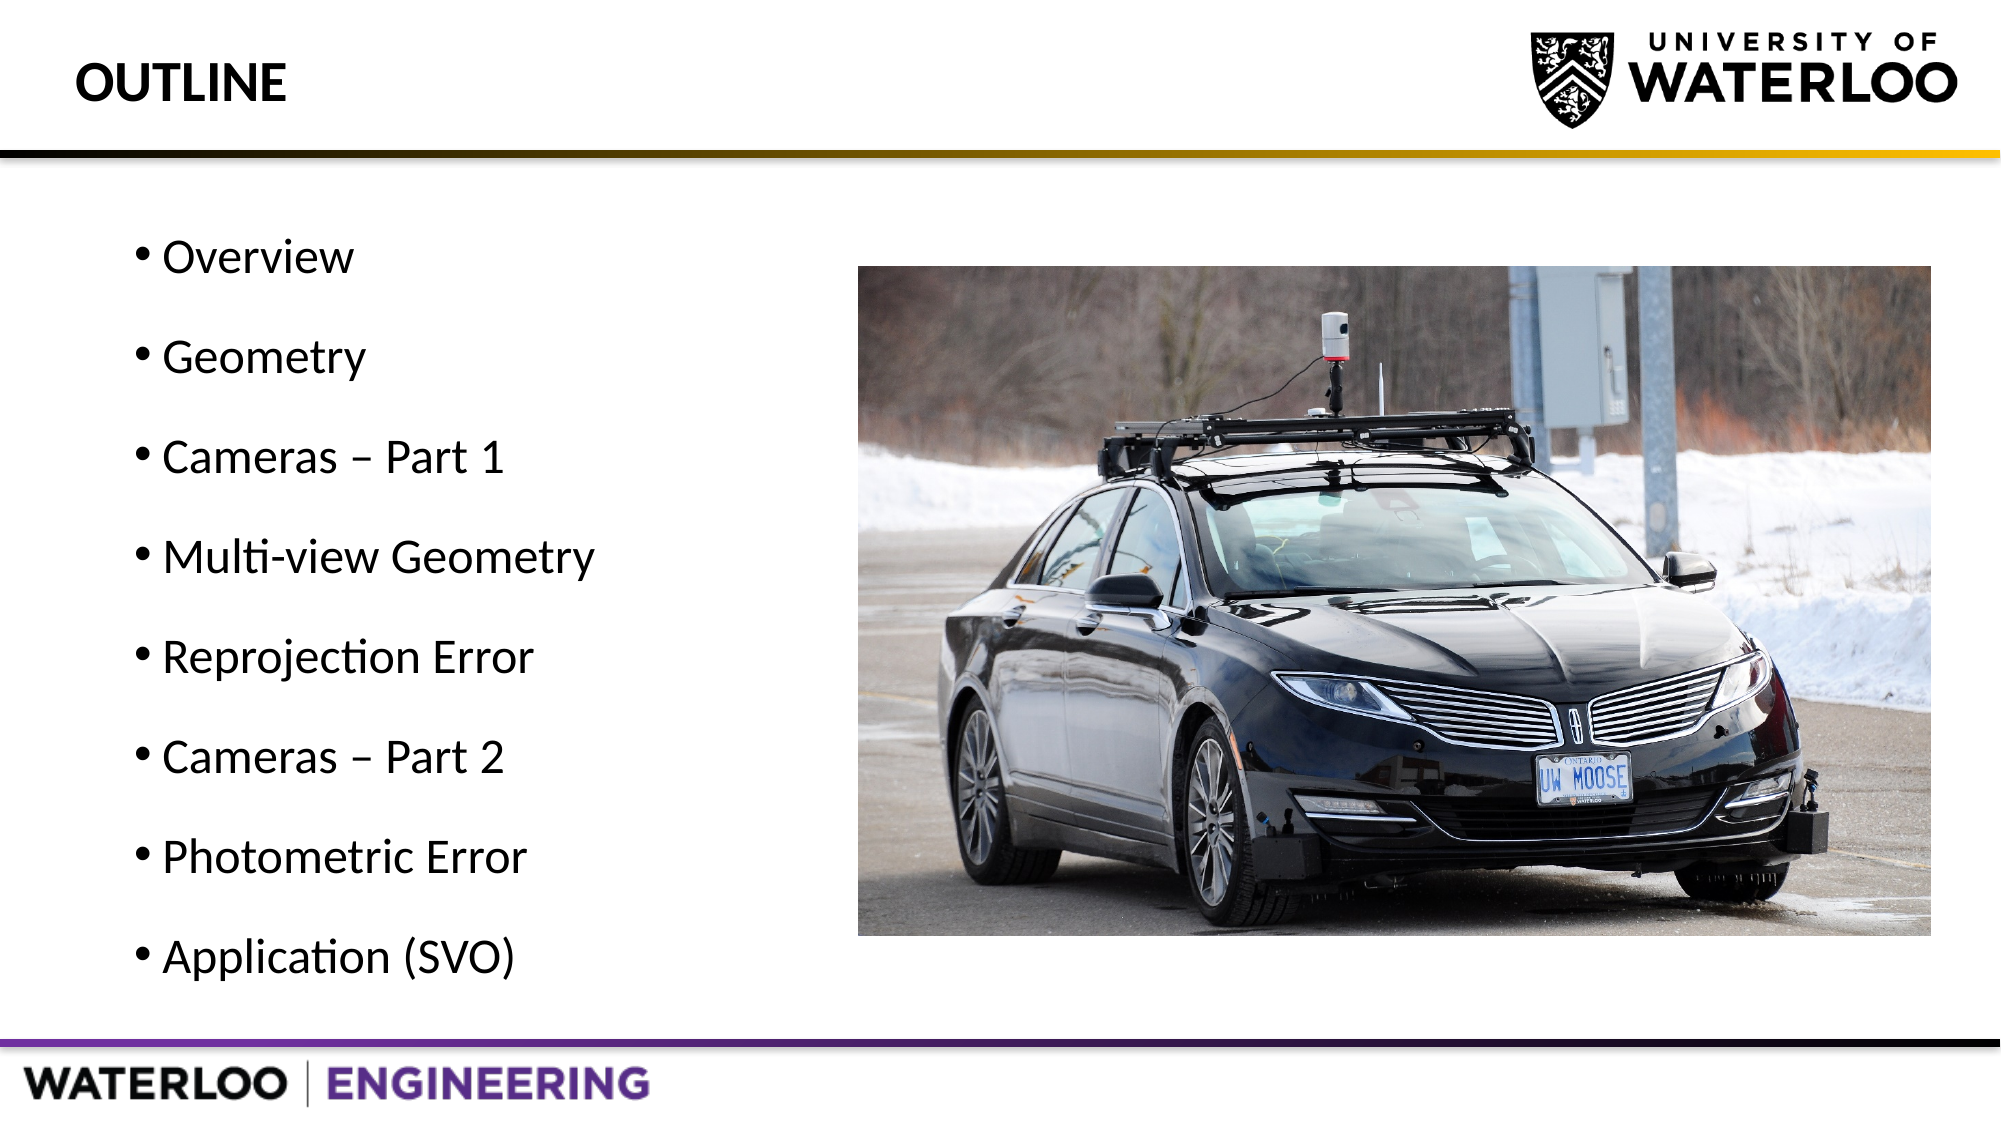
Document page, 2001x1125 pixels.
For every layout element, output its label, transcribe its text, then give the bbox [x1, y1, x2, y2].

picture [7, 1046, 659, 1111]
picture [1448, 0, 2001, 199]
list Overview Geometry Cameras – Part 1 Multi-view Geometry Reprojection Error Cameras – Part 2 Photometric Error Application (SVO) [118, 185, 798, 1016]
picture [858, 265, 1931, 936]
title Outline [60, 7, 1060, 150]
